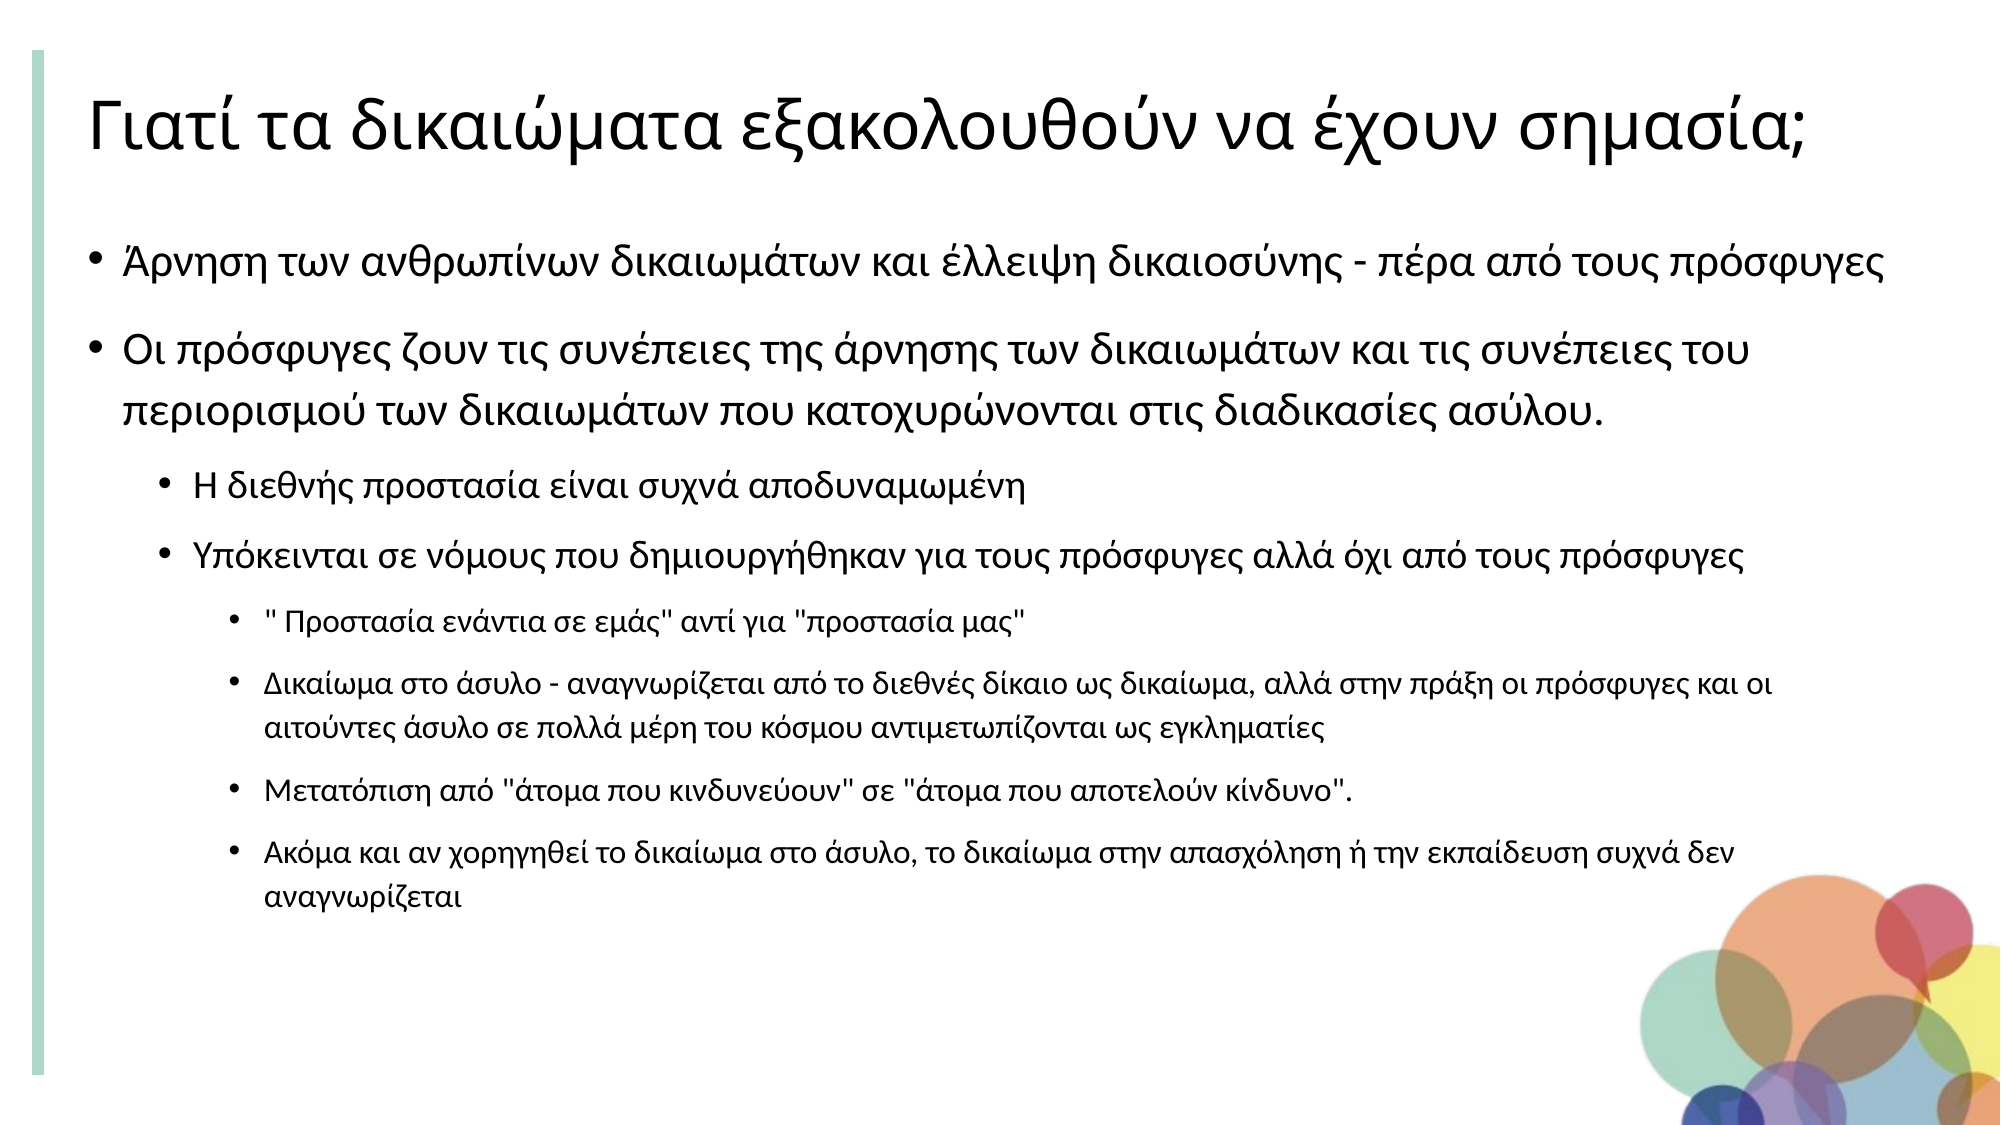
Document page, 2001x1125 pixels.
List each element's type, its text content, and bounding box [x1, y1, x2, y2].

title Γιατί τα δικαιώματα εξακολουθούν να έχουν σημασία; [72, 61, 1928, 195]
list Άρνηση των ανθρωπίνων δικαιωμάτων και έλλειψη δικαιοσύνης - πέρα από τους πρόσφυγες Οι πρόσφυγες ζουν τις συνέπειες της άρνησης των δικαιωμάτων και τις συνέπειες του περιορισμού των δικαιωμάτων που κατοχυρώνονται στις διαδικασίες ασύλου. Η διεθνής προστασία είναι συχνά αποδυναμωμένη Υπόκεινται σε νόμους που δημιουργήθηκαν για τους πρόσφυγες αλλά όχι από τους πρόσφυγες " Προστασία ενάντια σε εμάς" αντί για "προστασία μας" Δικαίωμα στο άσυλο - αναγνωρίζεται από το διεθνές δίκαιο ως δικαίωμα, αλλά στην πράξη οι πρόσφυγες και οι αιτούντες άσυλο σε πολλά μέρη του κόσμου αντιμετωπίζονται ως εγκληματίες Μετατόπιση από "άτομα που κινδυνεύουν" σε "άτομα που αποτελούν κίνδυνο". Ακόμα και αν χορηγηθεί το δικαίωμα στο άσυλο, το δικαίωμα στην απασχόληση ή την εκπαίδευση συχνά δεν αναγνωρίζεται [72, 216, 1928, 962]
picture [1499, 857, 2000, 1125]
